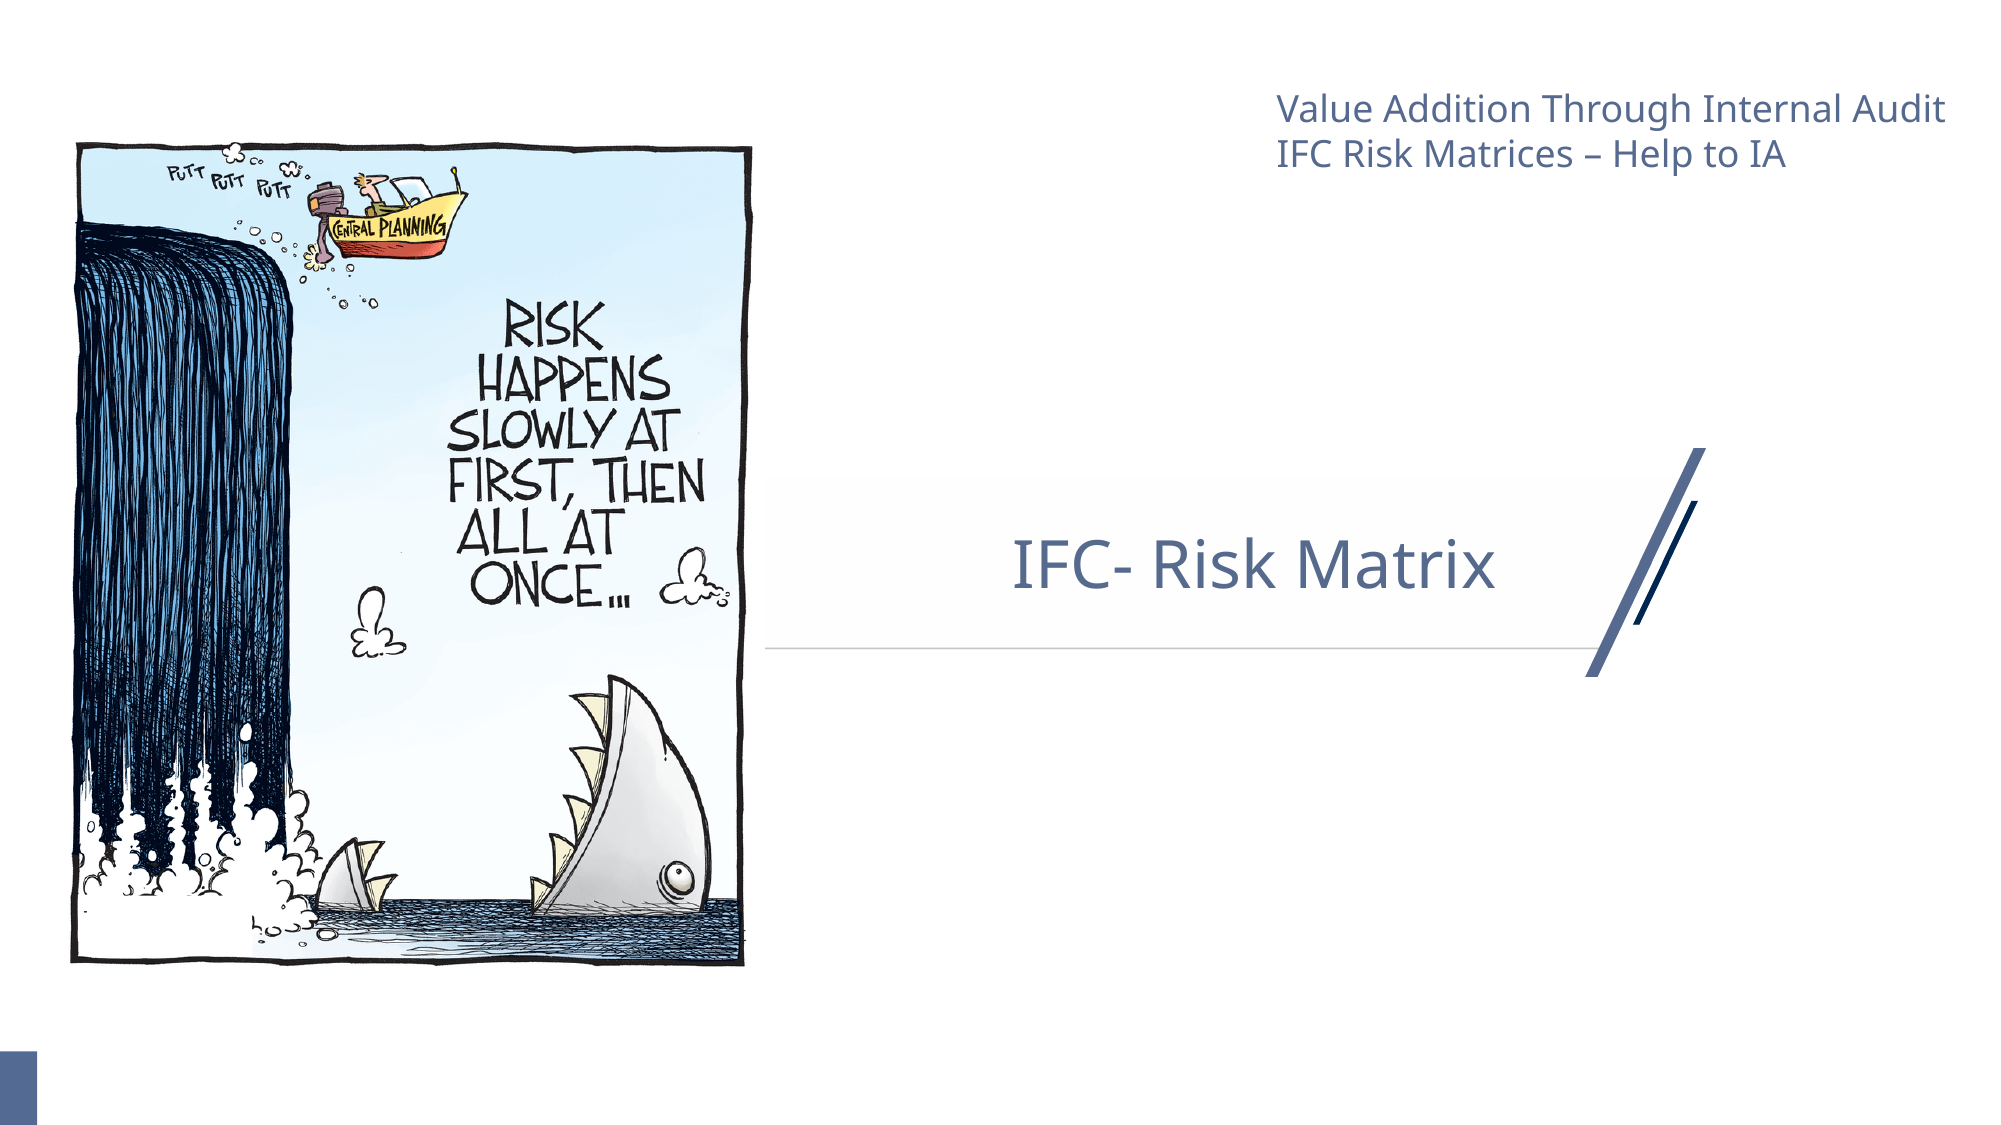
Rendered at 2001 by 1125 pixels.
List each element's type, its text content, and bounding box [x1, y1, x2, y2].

picture [63, 131, 1706, 974]
text_box IFC- Risk Matrix [765, 514, 1512, 610]
text_box Value Addition Through Internal Audit IFC Risk Matrices – Help to IA [1261, 0, 2000, 263]
